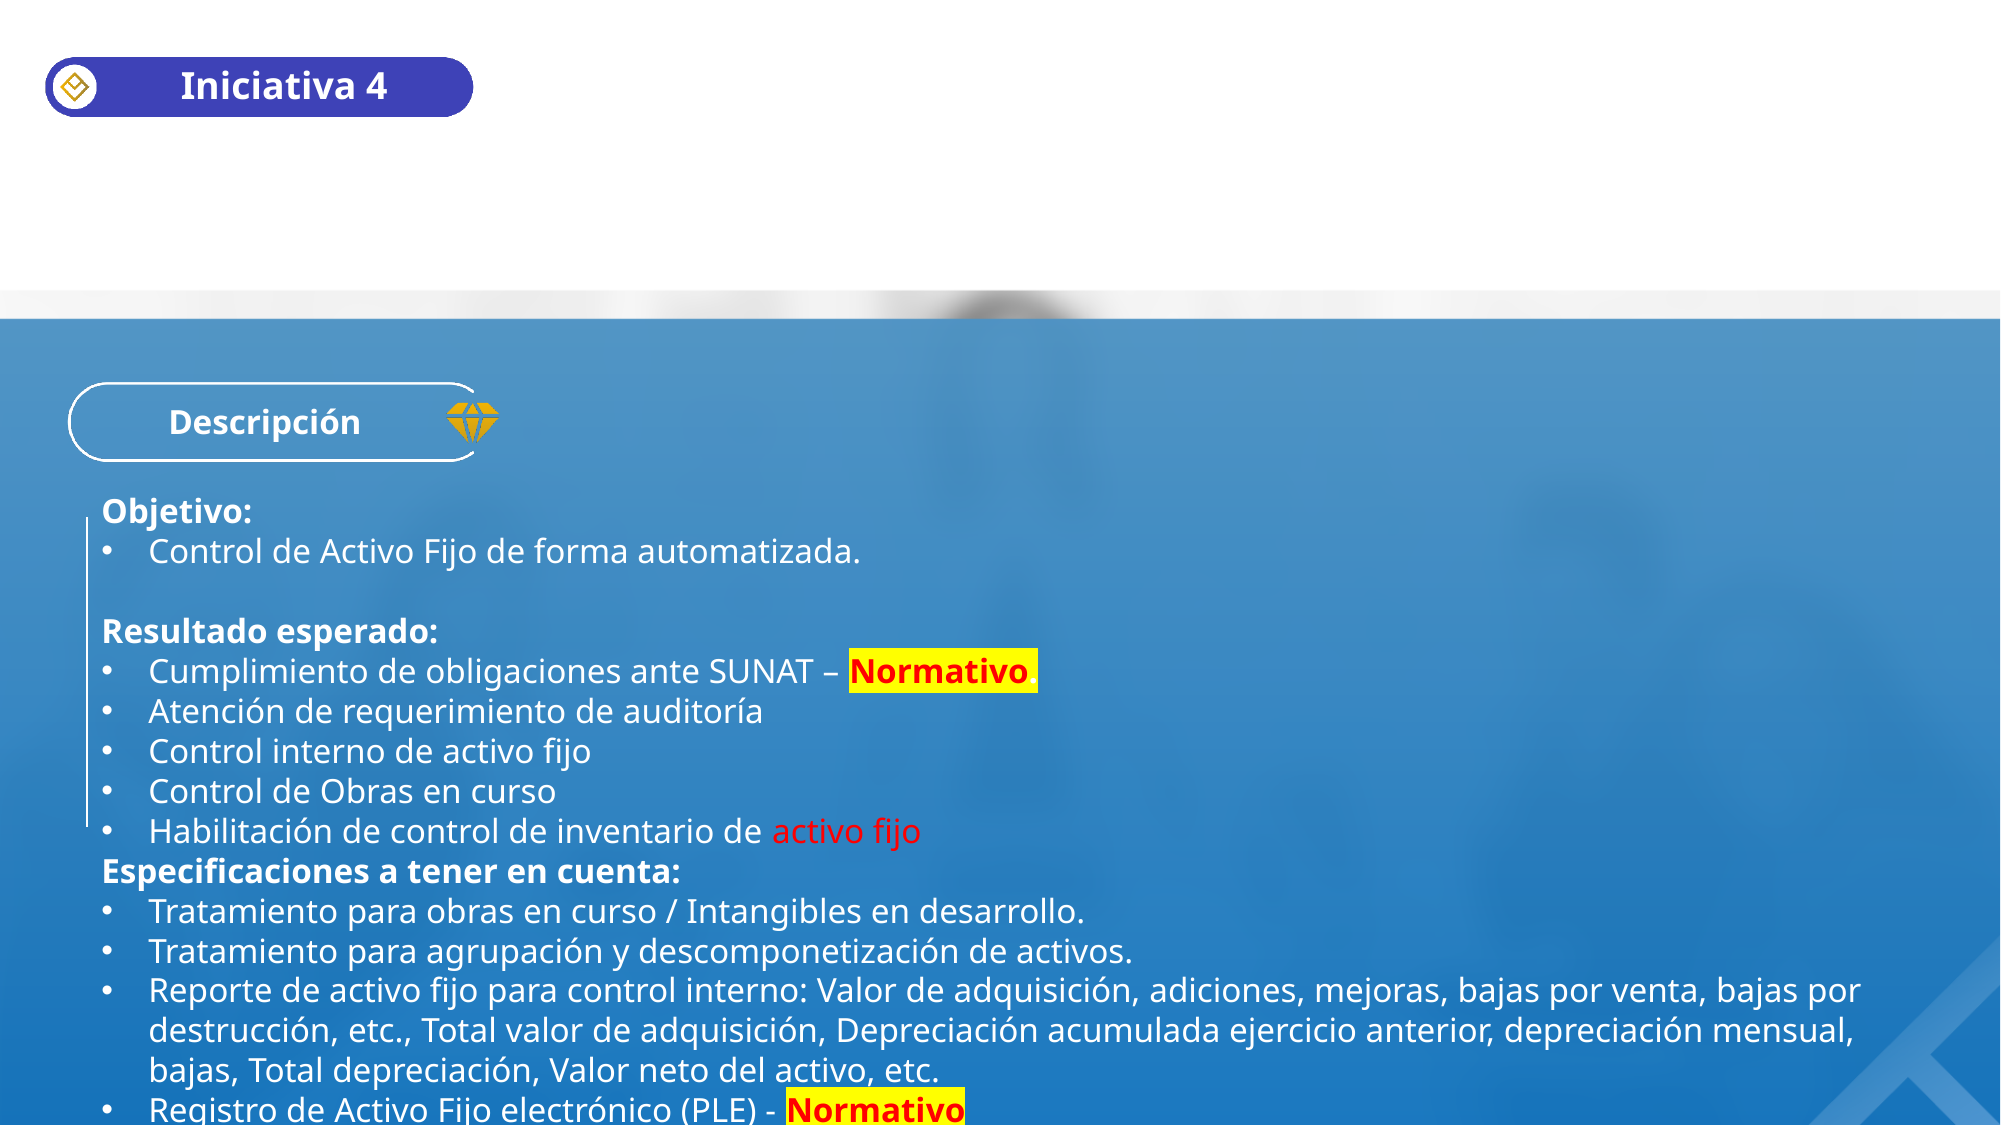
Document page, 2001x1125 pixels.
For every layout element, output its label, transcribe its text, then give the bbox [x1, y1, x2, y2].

picture [0, 0, 2001, 1125]
text_box Objetivo: Control de Activo Fijo de forma automatizada. Resultado esperado: Cumplimiento de obligaciones ante SUNAT – Normativo. Atención de requerimiento de auditoría Control interno de activo fijo Control de Obras en curso Habilitación de control de inventario de activo fijo Especificaciones a tener en cuenta: Tratamiento para obras en curso / Intangibles en desarrollo. Tratamiento para agrupación y descomponetización de activos. Reporte de activo fijo para control interno: Valor de adquisición, adiciones, mejoras, bajas por venta, bajas por destrucción, etc., Total valor de adquisición, Depreciación acumulada ejercicio anterior, depreciación mensual, bajas, Total depreciación, Valor neto del activo, etc. Registro de Activo Fijo electrónico (PLE) - Normativo [86, 483, 1928, 1125]
